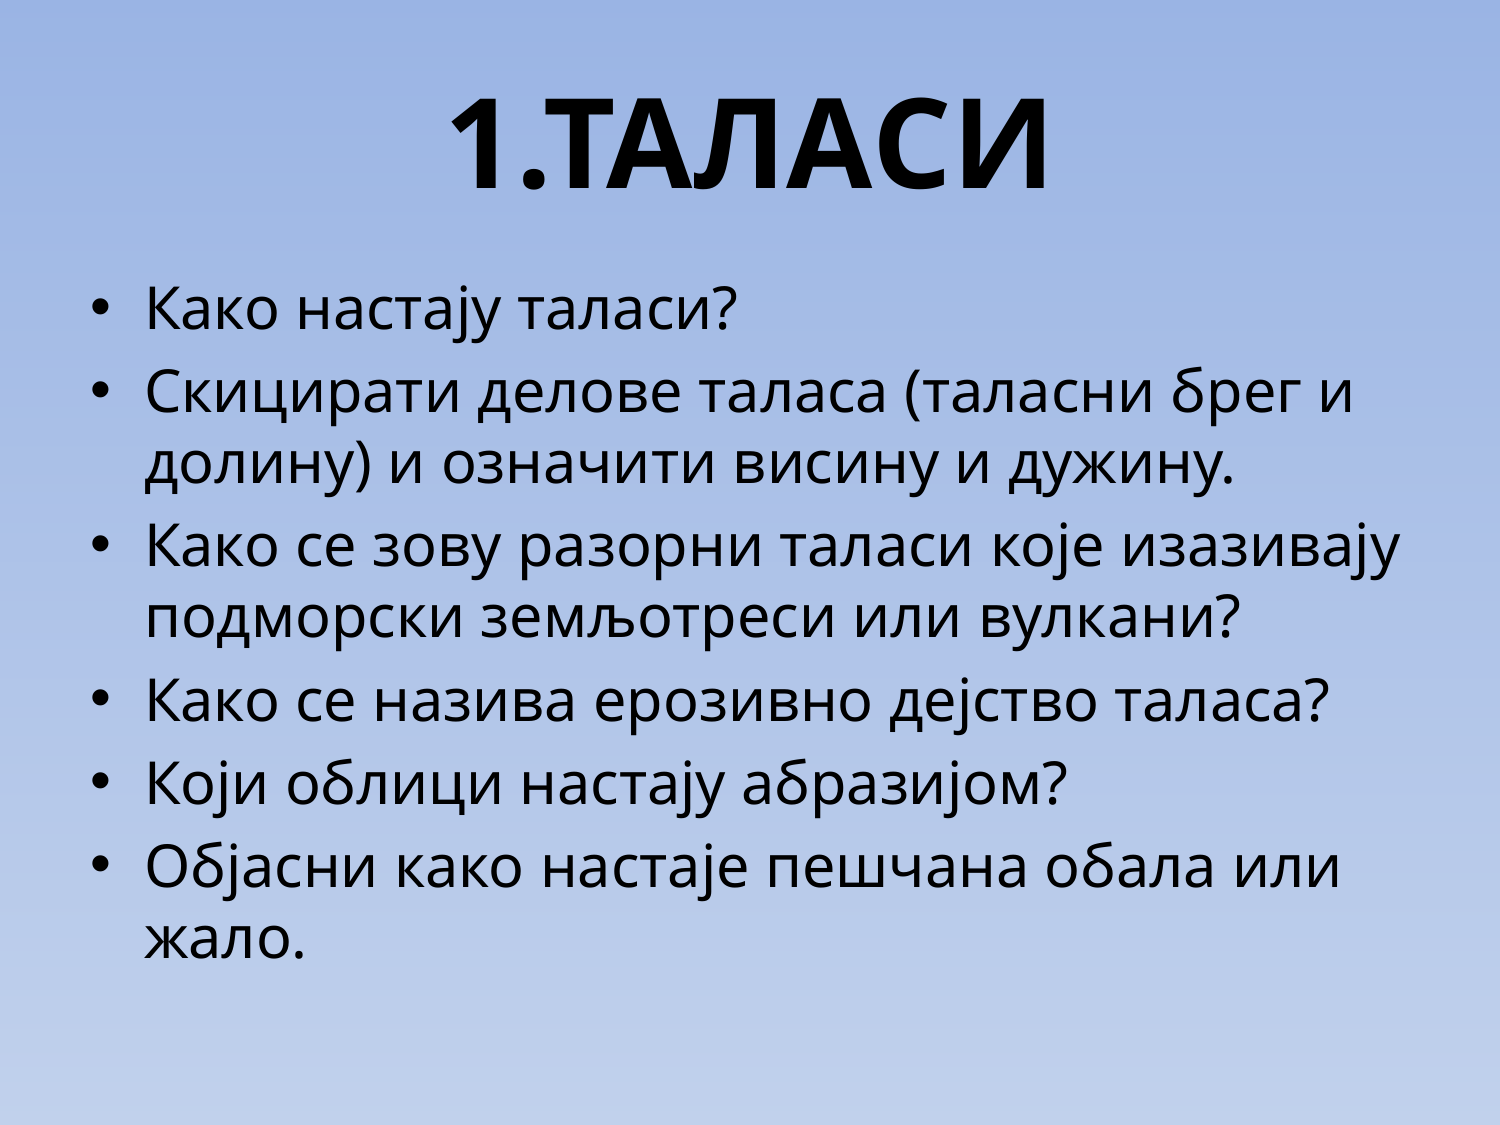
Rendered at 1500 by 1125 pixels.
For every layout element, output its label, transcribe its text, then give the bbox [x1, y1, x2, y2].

title 1.ТАЛАСИ [75, 45, 1425, 233]
list Како настају таласи? Скицирати делове таласа (таласни брег и долину) и означити висину и дужину. Како се зову разорни таласи које изазивају подморски земљотреси или вулкани? Како се назива ерозивно дејство таласа? Који облици настају абразијом? Објасни како настаје пешчана обала или жало. [75, 262, 1425, 1005]
